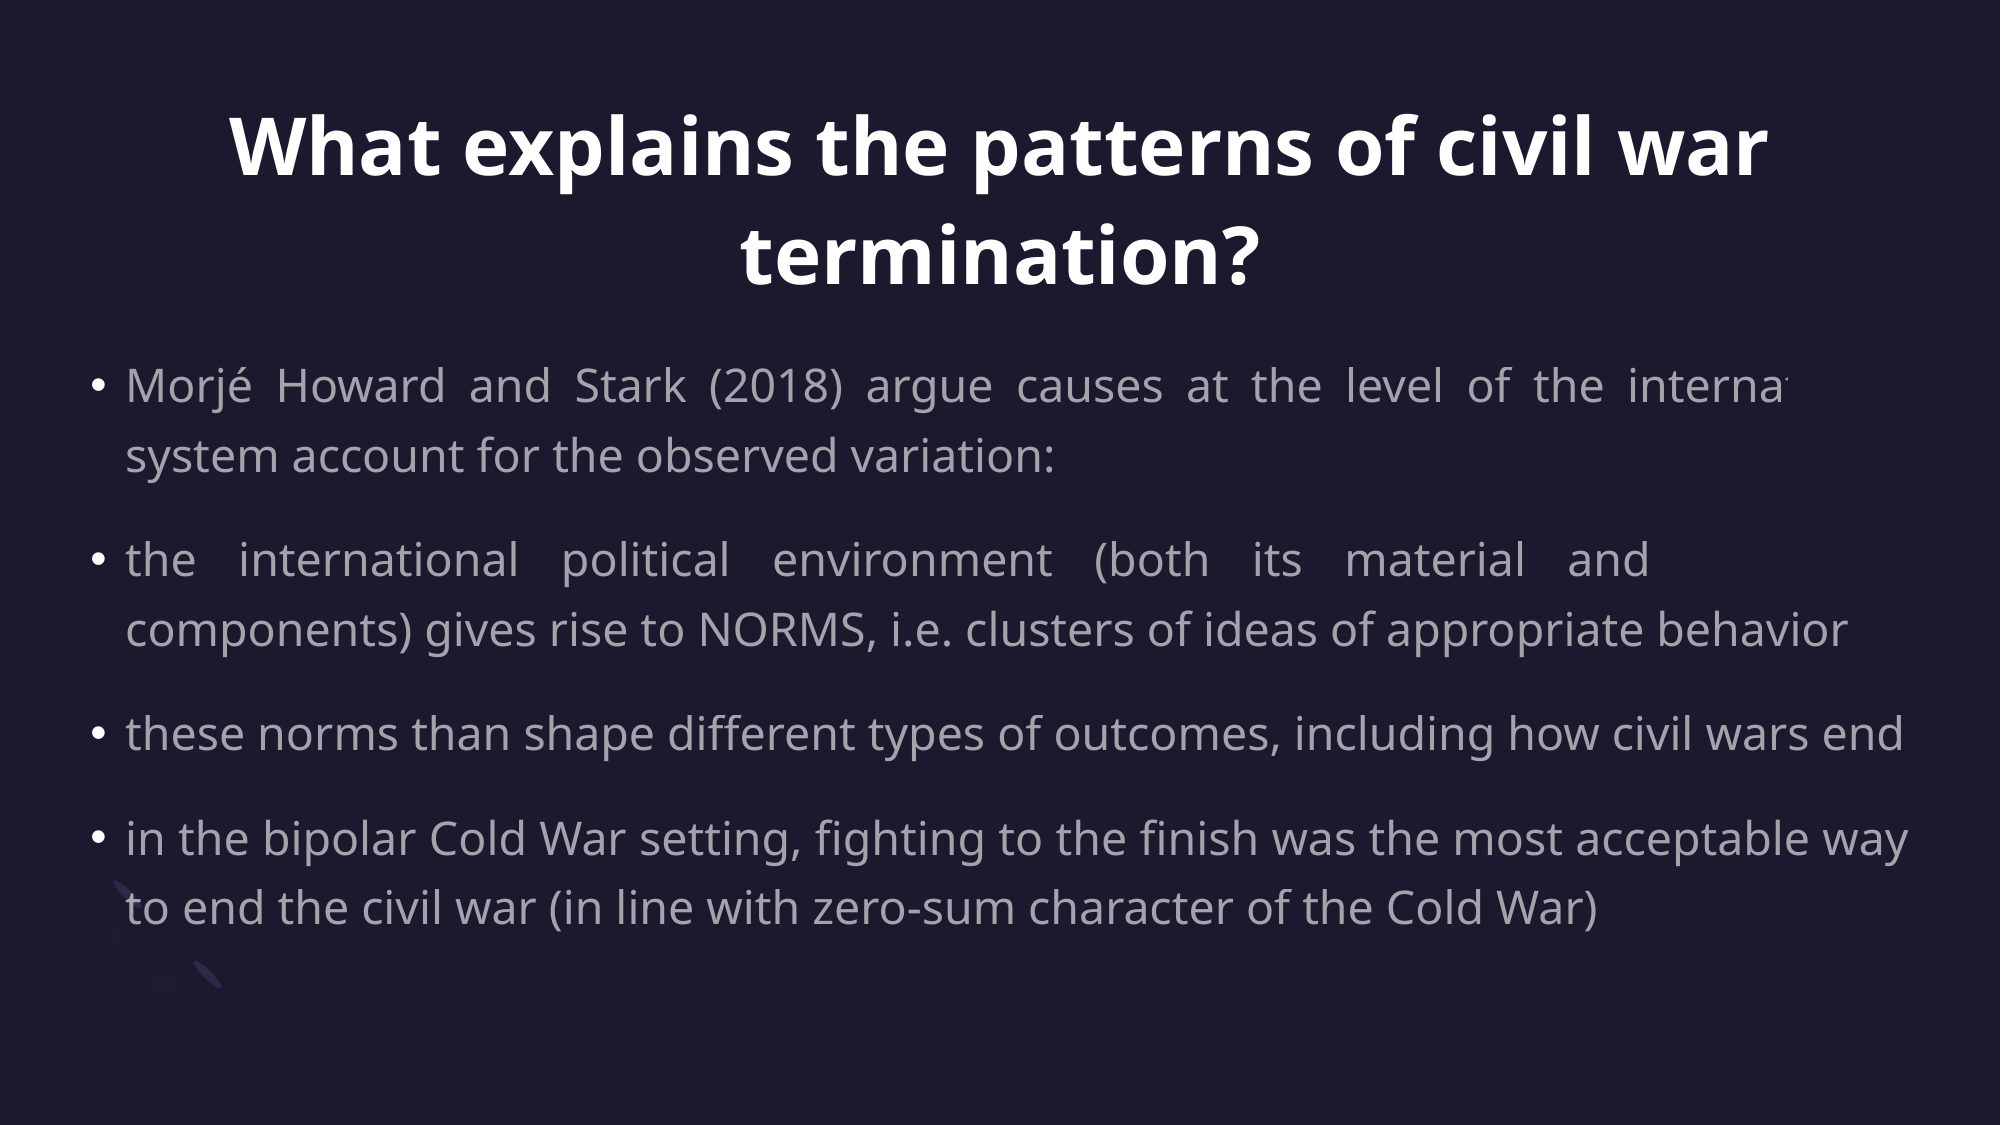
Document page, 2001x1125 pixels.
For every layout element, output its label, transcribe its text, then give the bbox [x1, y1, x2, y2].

title What explains the patterns of civil war termination? [90, 90, 1910, 309]
list Morjé Howard and Stark (2018) argue causes at the level of the international system account for the observed variation: the international political environment (both its material and ideational components) gives rise to NORMS, i.e. clusters of ideas of appropriate behavior these norms than shape different types of outcomes, including how civil wars end in the bipolar Cold War setting, fighting to the finish was the most acceptable way to end the civil war (in line with zero-sum character of the Cold War) [90, 346, 1910, 1000]
